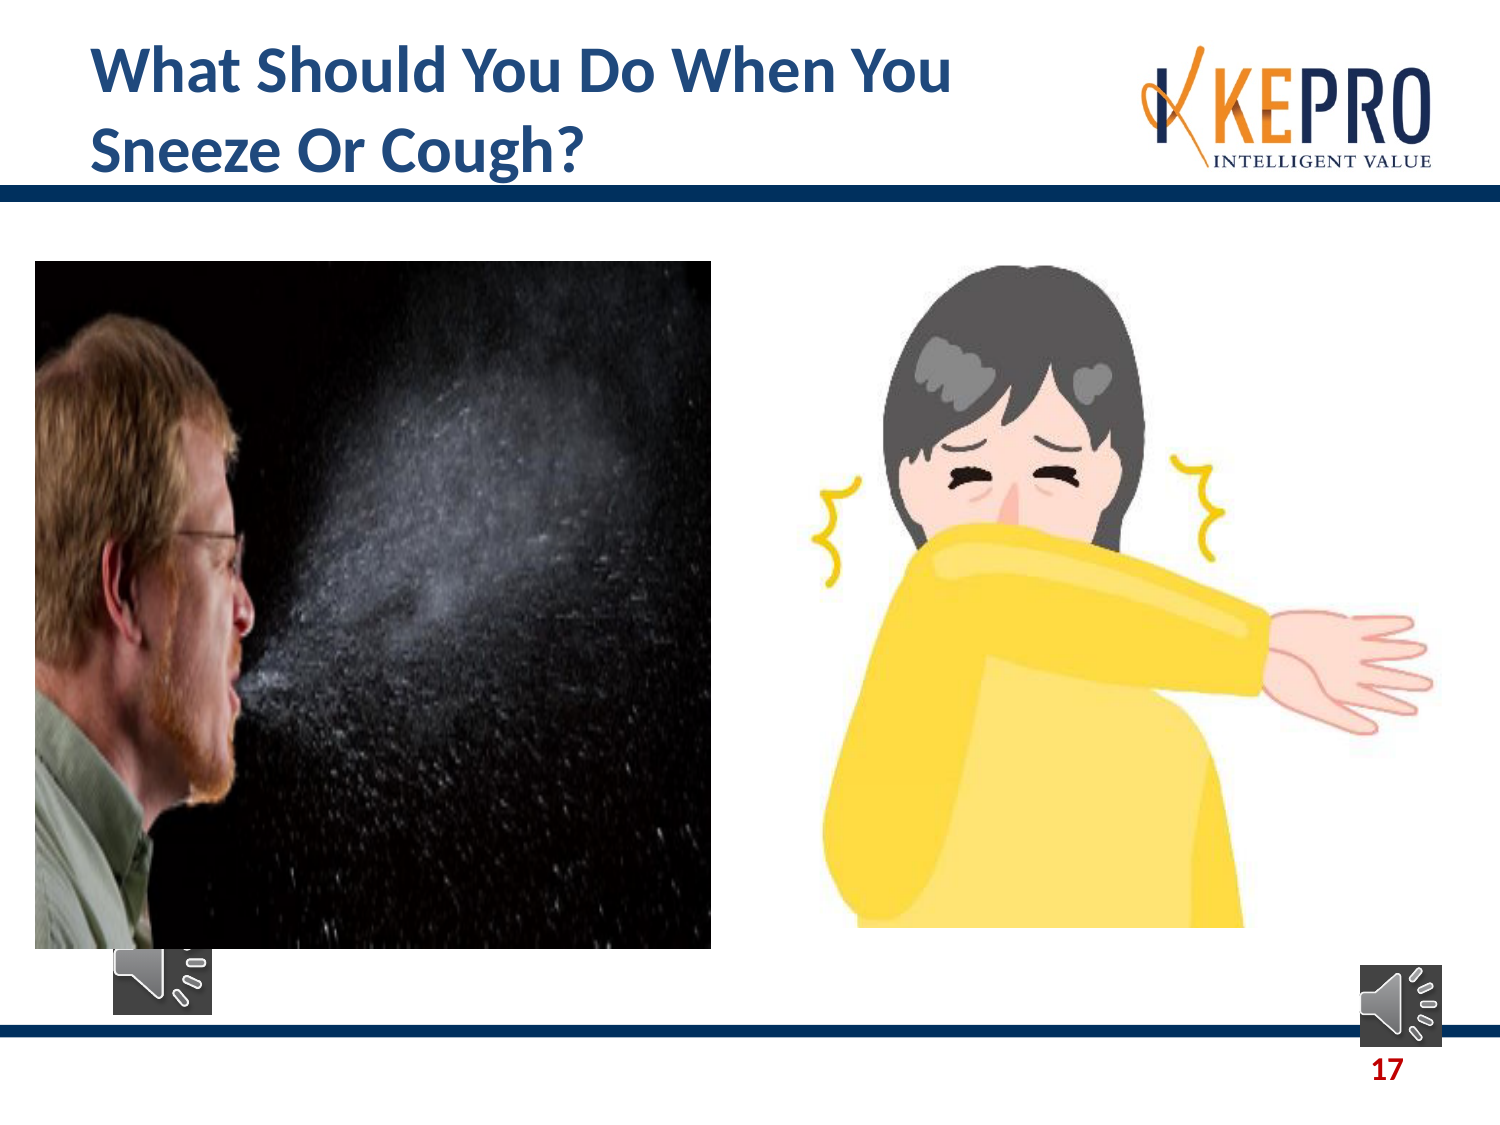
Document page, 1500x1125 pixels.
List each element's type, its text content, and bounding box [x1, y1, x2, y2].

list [35, 260, 711, 949]
picture [774, 240, 1451, 929]
picture [1358, 964, 1443, 1049]
picture [1137, 40, 1438, 175]
picture [112, 949, 213, 1016]
title What Should You Do When You Sneeze Or Cough? [75, 12, 988, 200]
